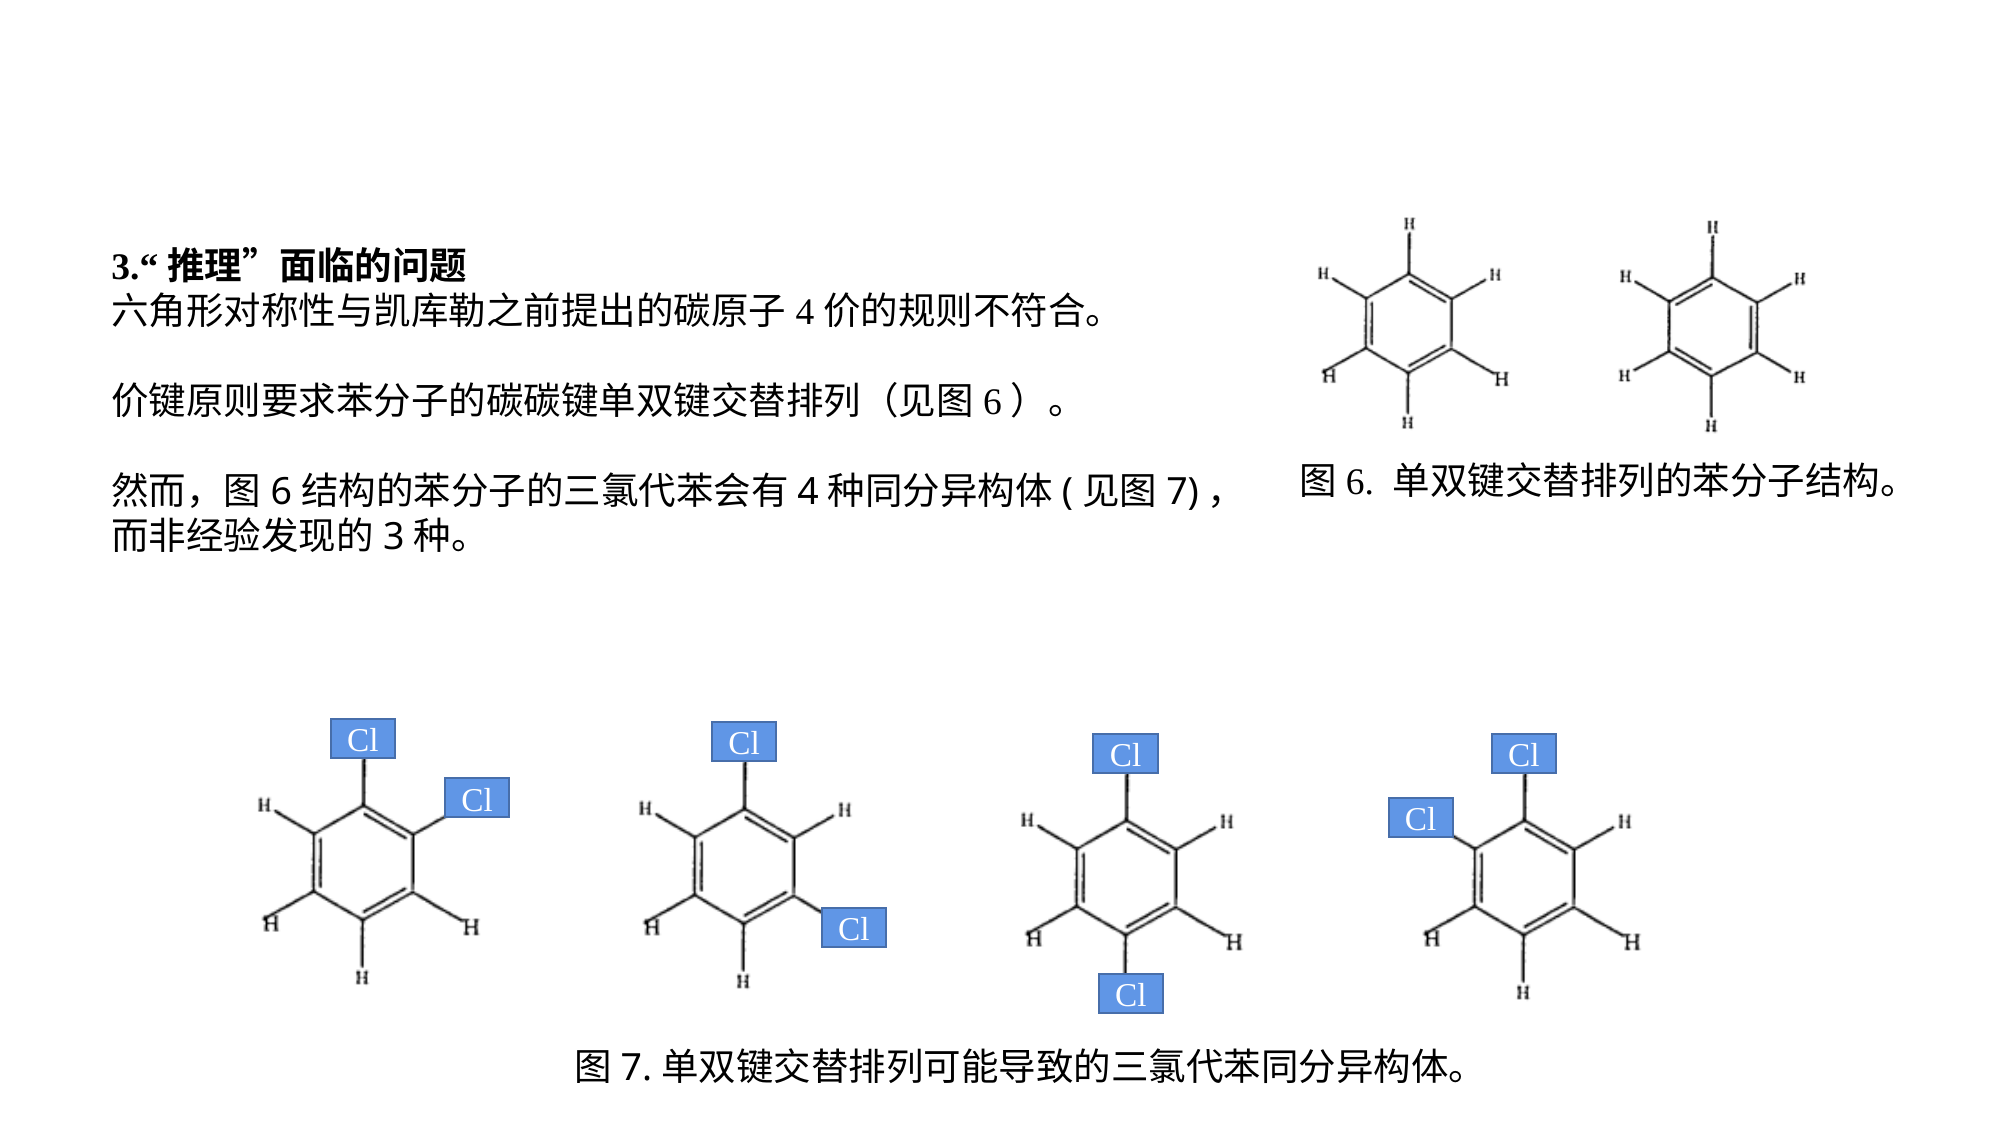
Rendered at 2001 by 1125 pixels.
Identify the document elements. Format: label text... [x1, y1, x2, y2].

picture [197, 703, 522, 1010]
picture [1295, 185, 1821, 446]
picture [578, 706, 903, 1014]
picture [960, 718, 1285, 1025]
text_box 3.“推理”面临的问题 六角形对称性与凯库勒之前提出的碳原子4价的规则不符合。 价键原则要求苯分子的碳碳键单双键交替排列（见图6）。 然而，图6结构的苯分子的三氯代苯会有4种同分异构体(见图7)，而非经验发现的3种。 [96, 234, 1285, 565]
text_box 图7.单双键交替排列可能导致的三氯代苯同分异构体。 [559, 1035, 1492, 1096]
picture [1358, 718, 1683, 1025]
text_box 图6. 单双键交替排列的苯分子结构。 [1284, 449, 1943, 510]
